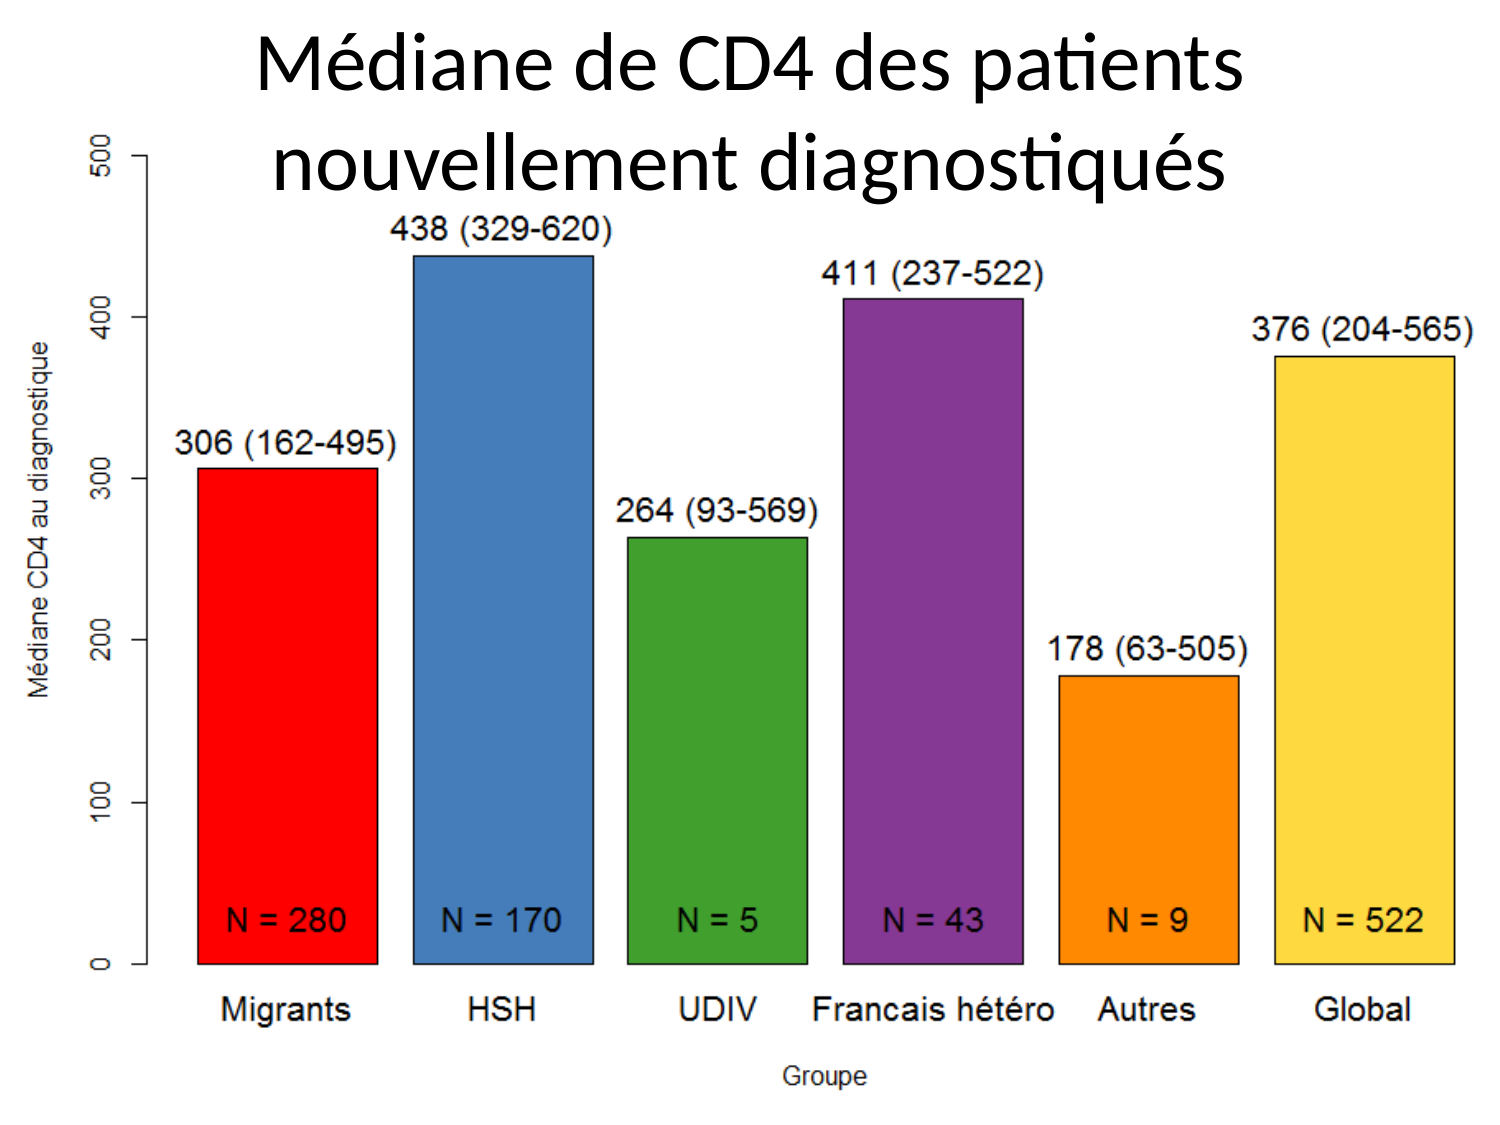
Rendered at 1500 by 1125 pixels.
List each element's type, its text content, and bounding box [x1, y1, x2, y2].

text_box Médiane de CD4 des patients nouvellement diagnostiqués [0, 0, 1500, 215]
picture [18, 115, 1482, 1105]
